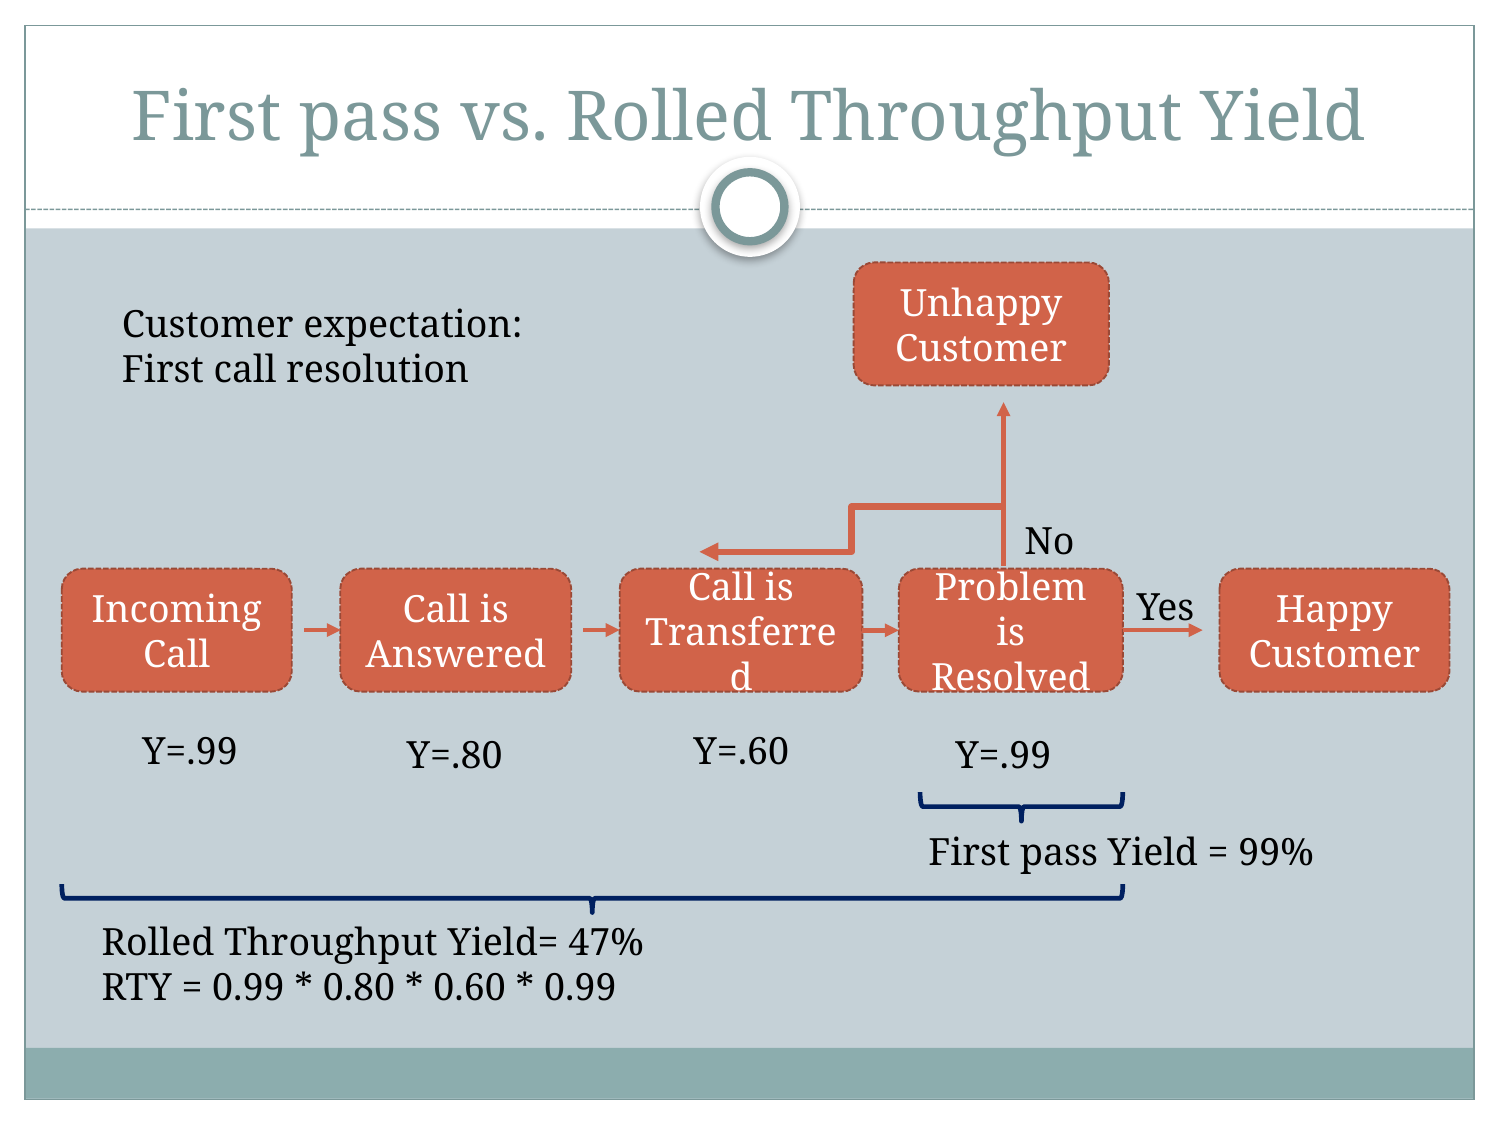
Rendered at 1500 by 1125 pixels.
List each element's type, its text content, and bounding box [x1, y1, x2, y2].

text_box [61, 262, 1450, 778]
text_box [61, 884, 1124, 914]
text_box [919, 792, 1124, 822]
title First pass vs. Rolled Throughput Yield [49, 37, 1450, 162]
text_box First pass Yield = 99% [913, 821, 1330, 881]
text_box Rolled Throughput Yield= 47% RTY = 0.99 * 0.80 * 0.60 * 0.99 [86, 910, 660, 1061]
